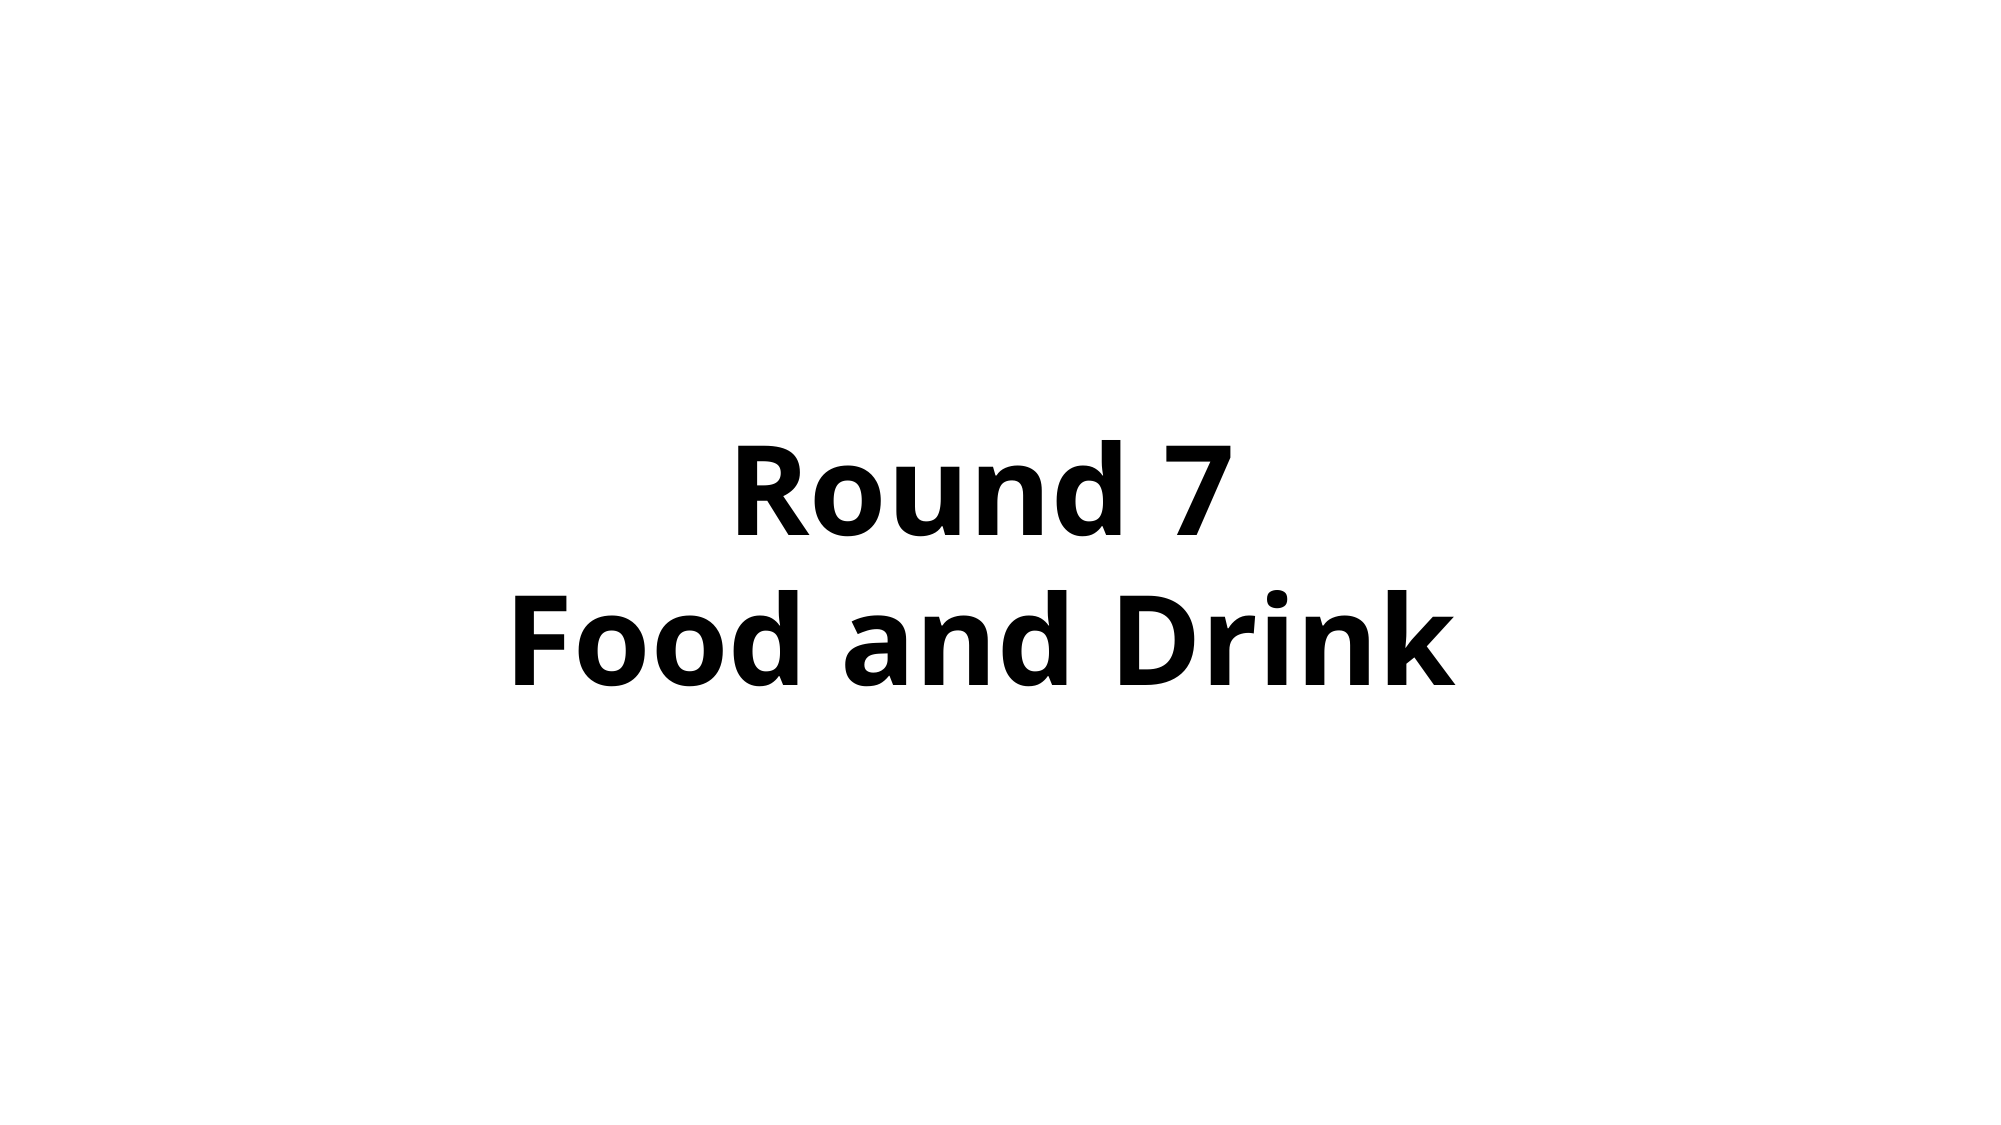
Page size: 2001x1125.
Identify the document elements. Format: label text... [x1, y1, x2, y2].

text_box Round 7 Food and Drink [490, 403, 1473, 719]
